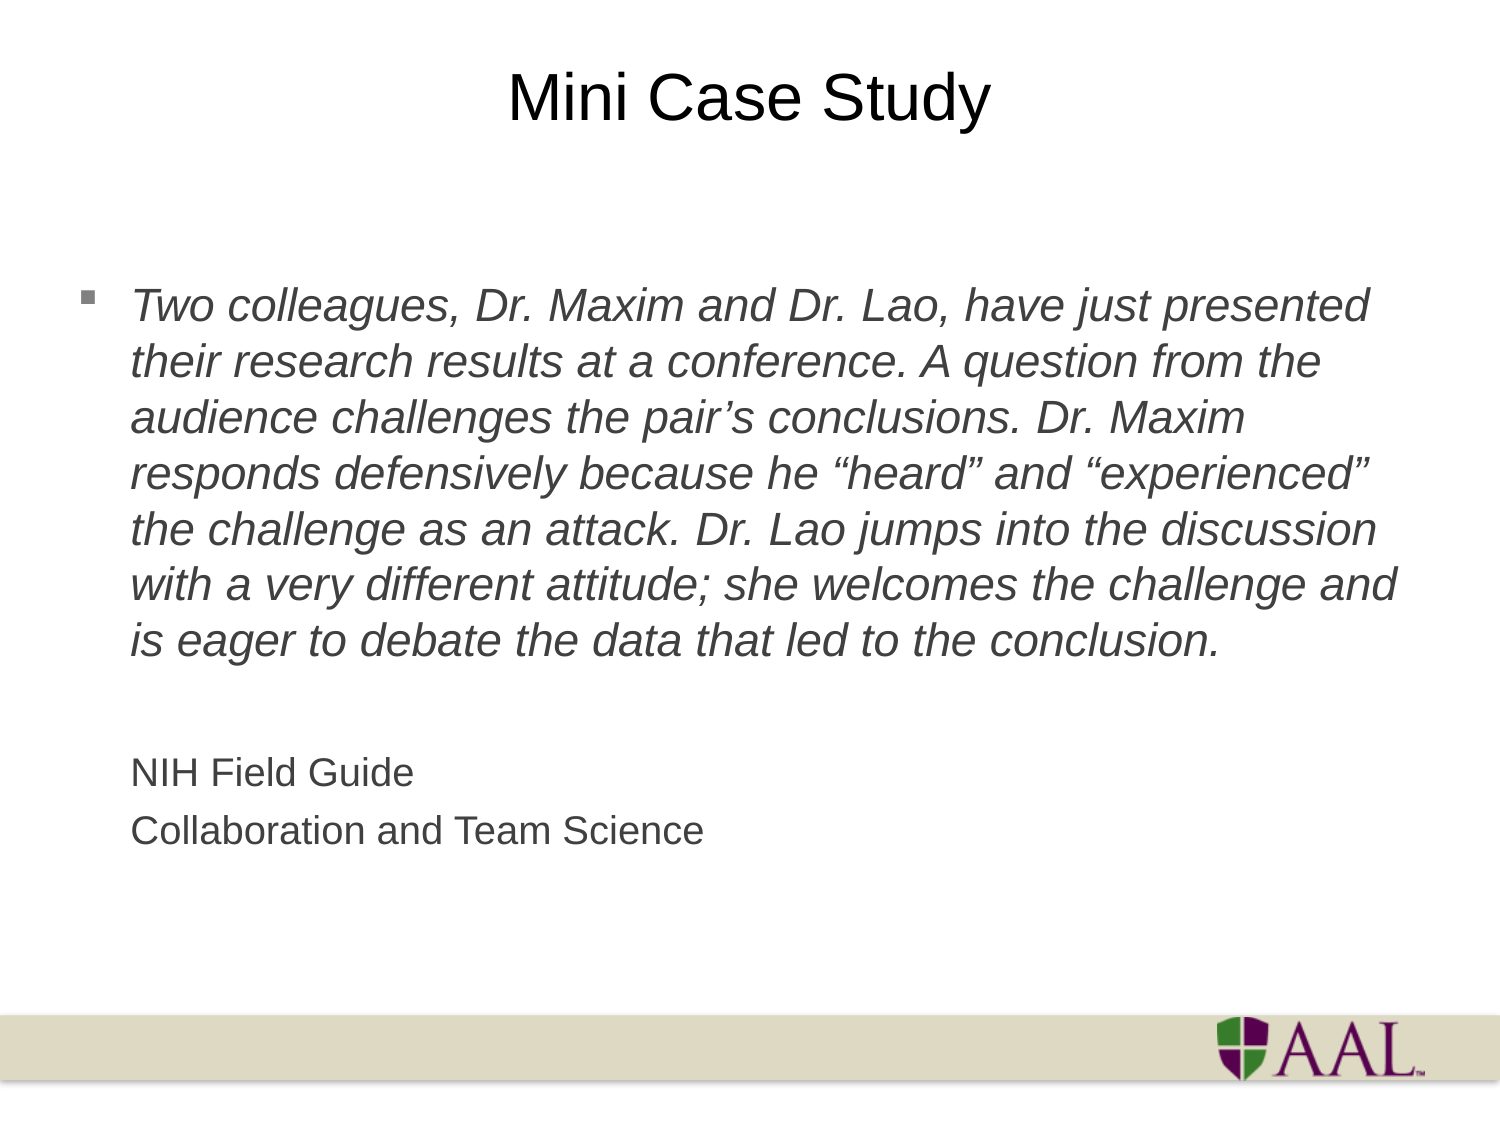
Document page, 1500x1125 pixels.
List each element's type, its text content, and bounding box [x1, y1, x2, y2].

list Two colleagues, Dr. Maxim and Dr. Lao, have just presented their research results at a conference. A question from the audience challenges the pair’s conclusions. Dr. Maxim responds defensively because he “heard” and “experienced” the challenge as an attack. Dr. Lao jumps into the discussion with a very different attitude; she welcomes the challenge and is eager to debate the data that led to the conclusion. NIH Field Guide Collaboration and Team Science [62, 137, 1413, 880]
title Mini Case Study [75, 24, 1425, 163]
picture [1217, 1017, 1425, 1081]
